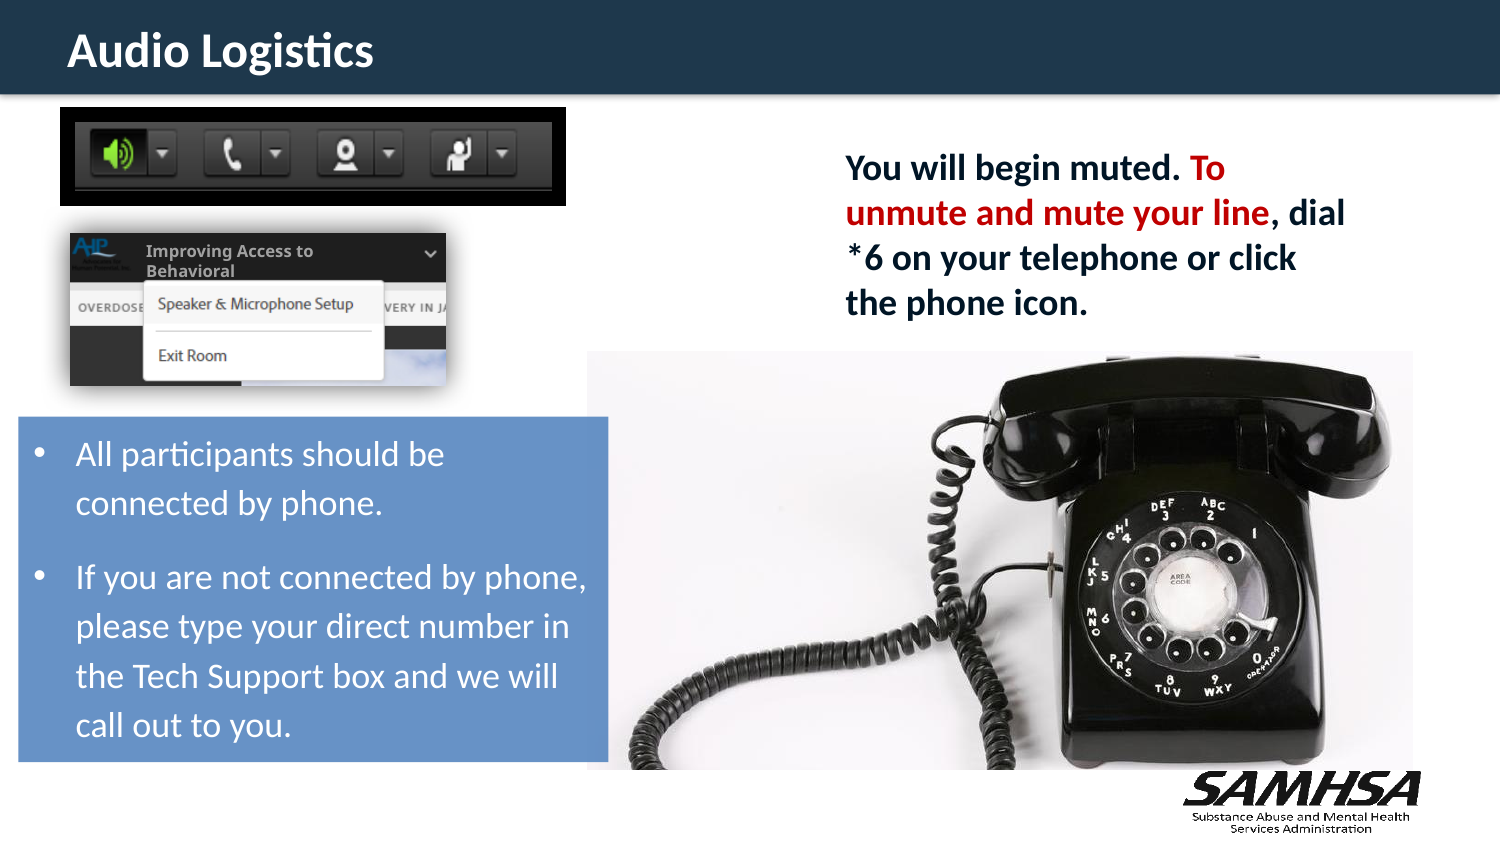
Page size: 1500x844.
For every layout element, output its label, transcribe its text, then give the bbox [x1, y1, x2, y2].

list All participants should be connected by phone. If you are not connected by phone, please type your direct number in the Tech Support box and we will call out to you. [18, 416, 582, 763]
text_box You will begin muted. To unmute and mute your line, dial *6 on your telephone or click the phone icon. [834, 148, 1367, 349]
picture [74, 121, 553, 192]
title Audio Logistics [52, 8, 1425, 86]
picture [1180, 771, 1425, 838]
picture [70, 233, 447, 387]
picture [587, 351, 1413, 770]
